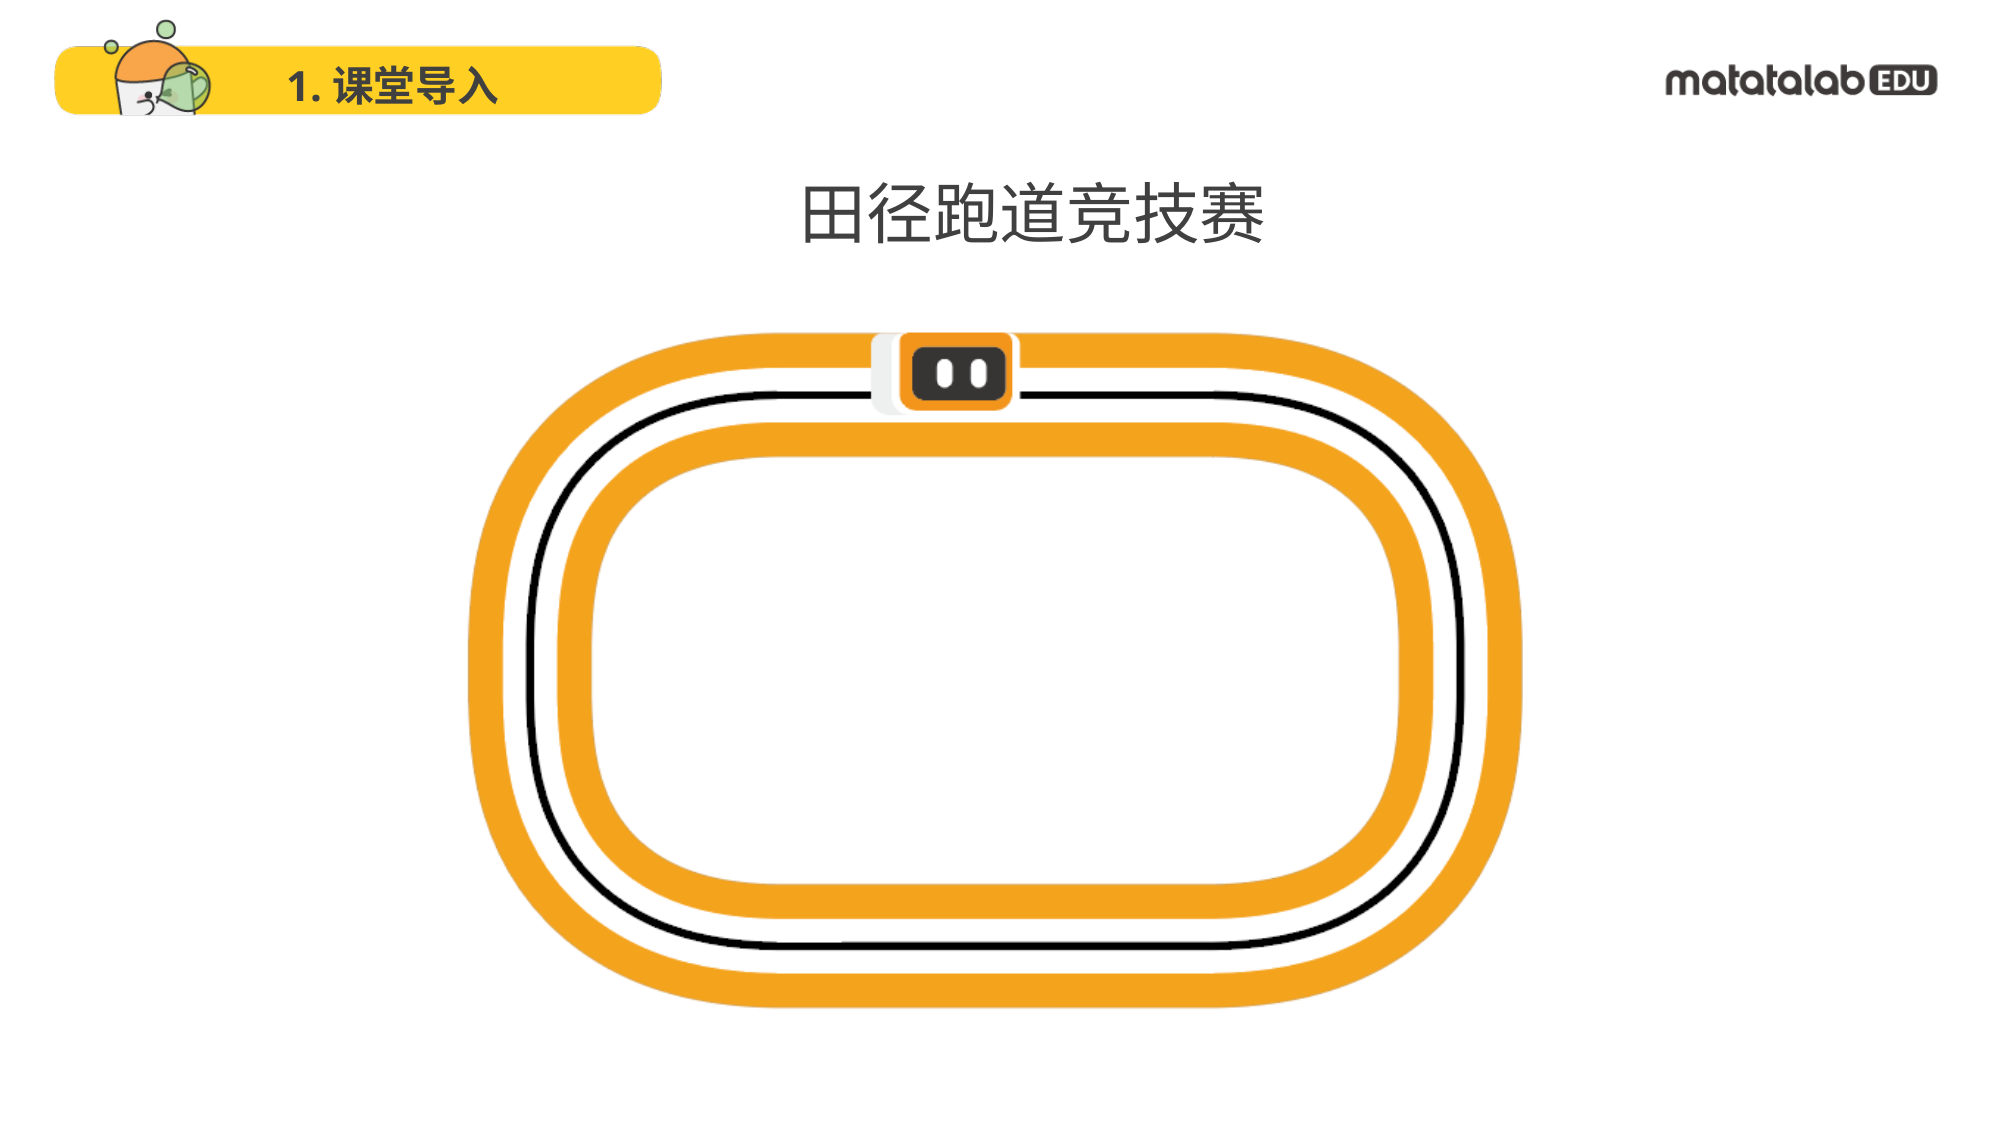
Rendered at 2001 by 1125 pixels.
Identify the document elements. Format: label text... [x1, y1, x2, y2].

picture [0, 0, 2000, 130]
picture [451, 293, 1548, 1046]
text_box 田径跑道竞技赛 [791, 163, 1276, 260]
